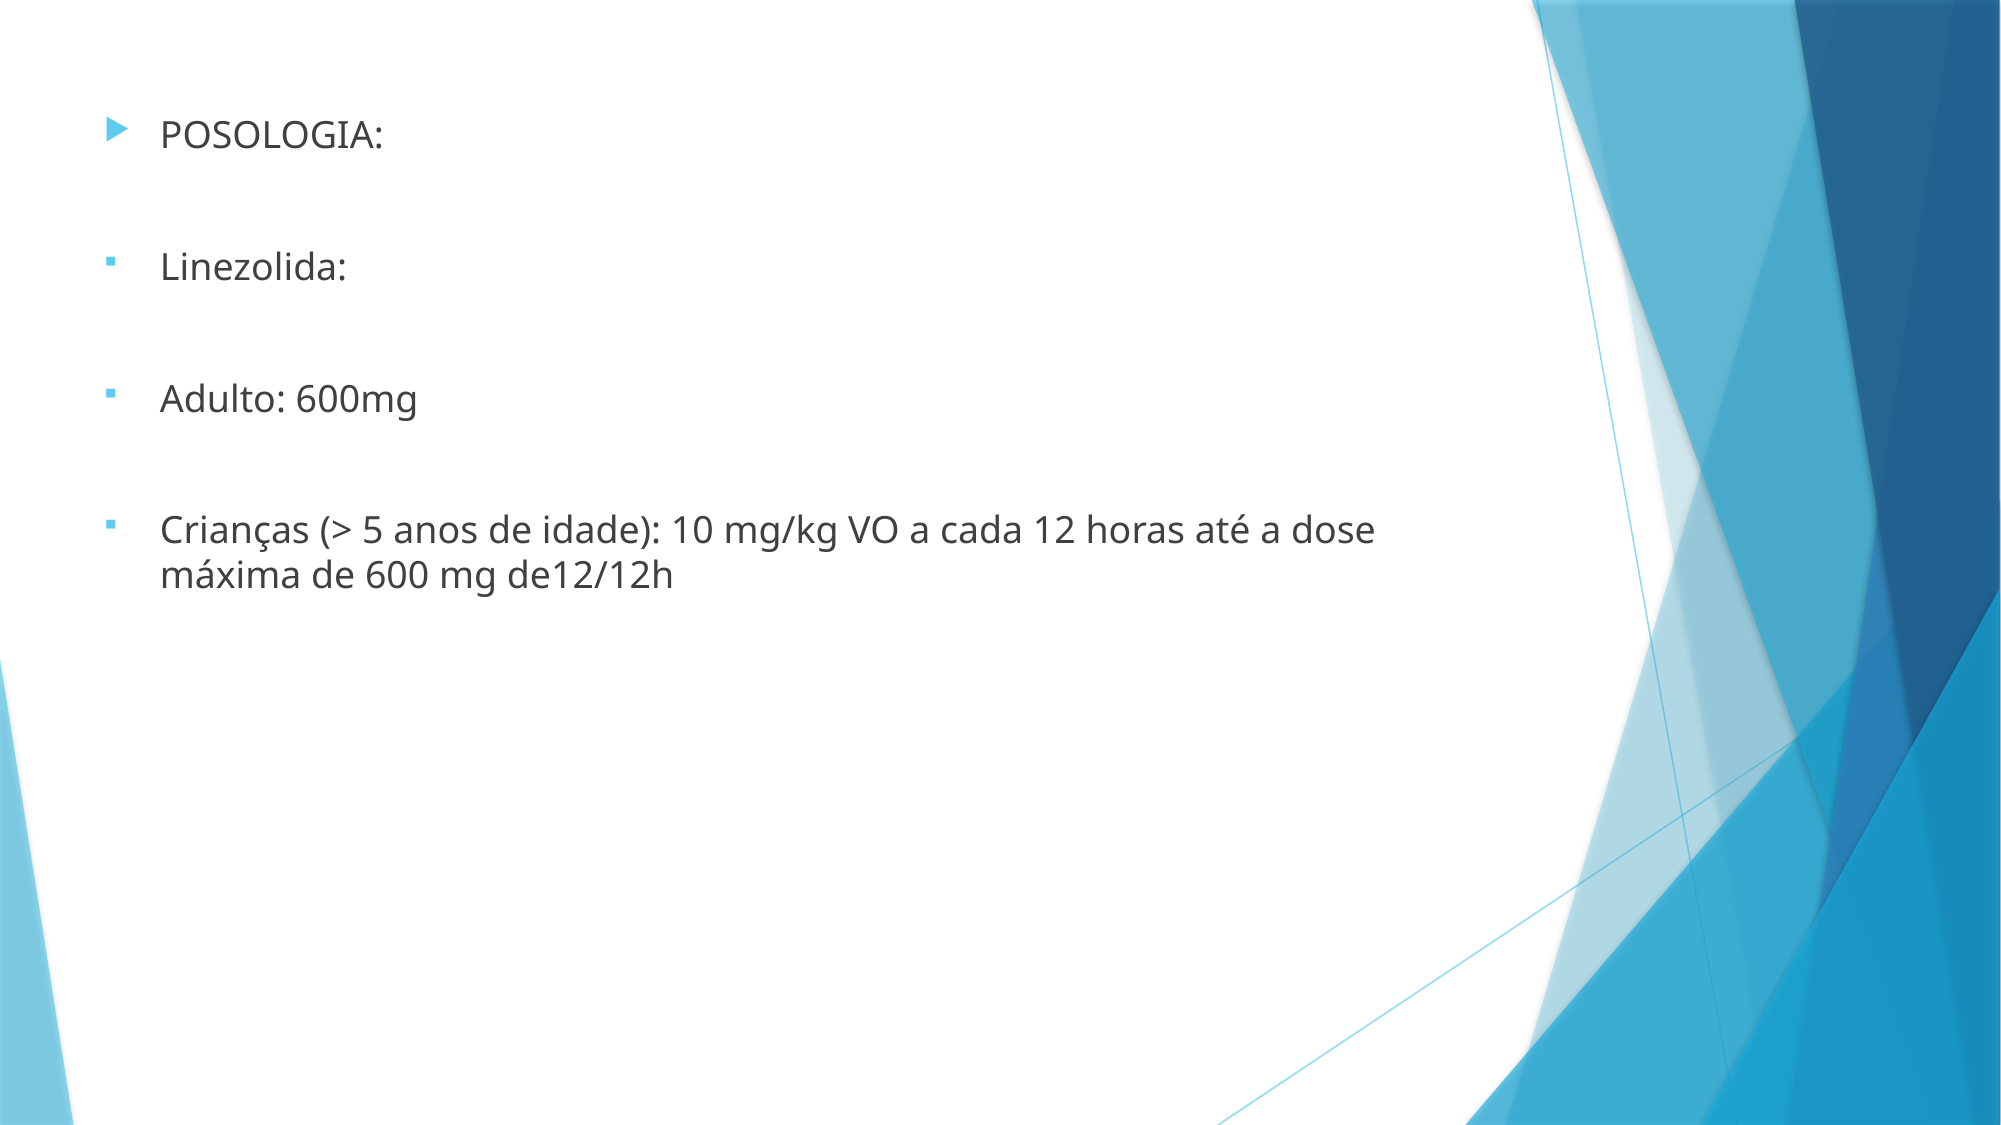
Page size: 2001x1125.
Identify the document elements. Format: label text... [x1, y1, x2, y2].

list POSOLOGIA: Linezolida: Adulto: 600mg Crianças (> 5 anos de idade): 10 mg/kg VO a cada 12 horas até a dose máxima de 600 mg de12/12h [88, 103, 1499, 741]
